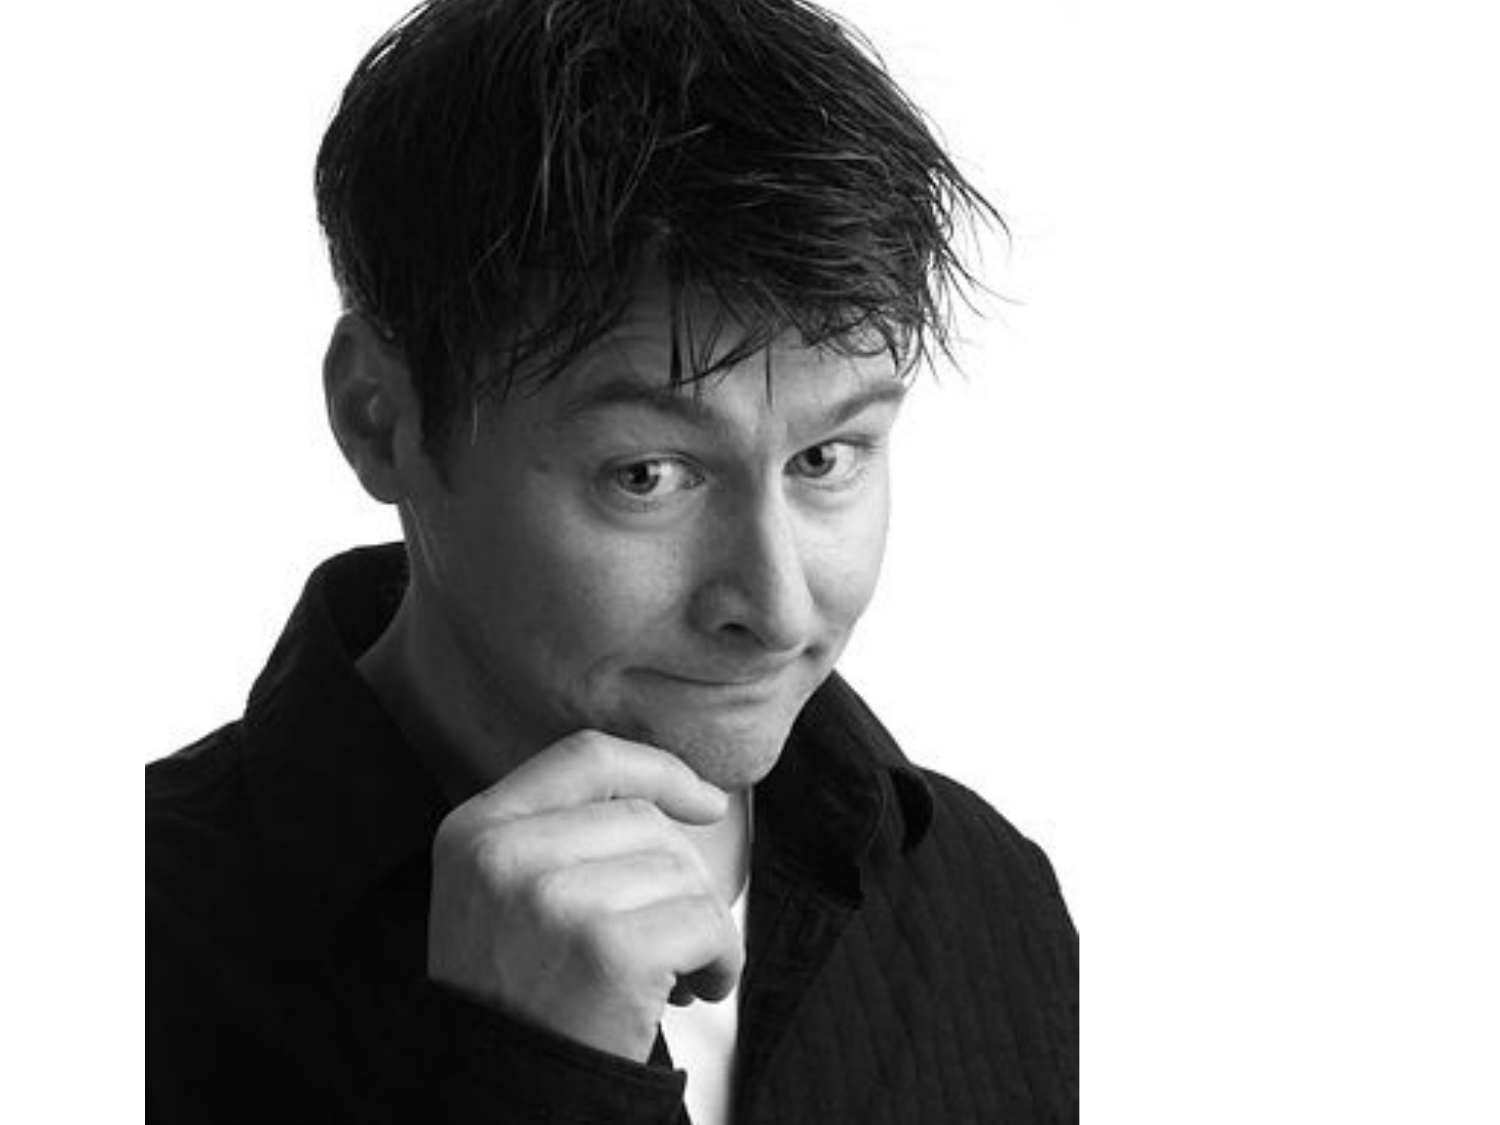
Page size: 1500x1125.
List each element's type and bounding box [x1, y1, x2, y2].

picture [142, 0, 1080, 1125]
